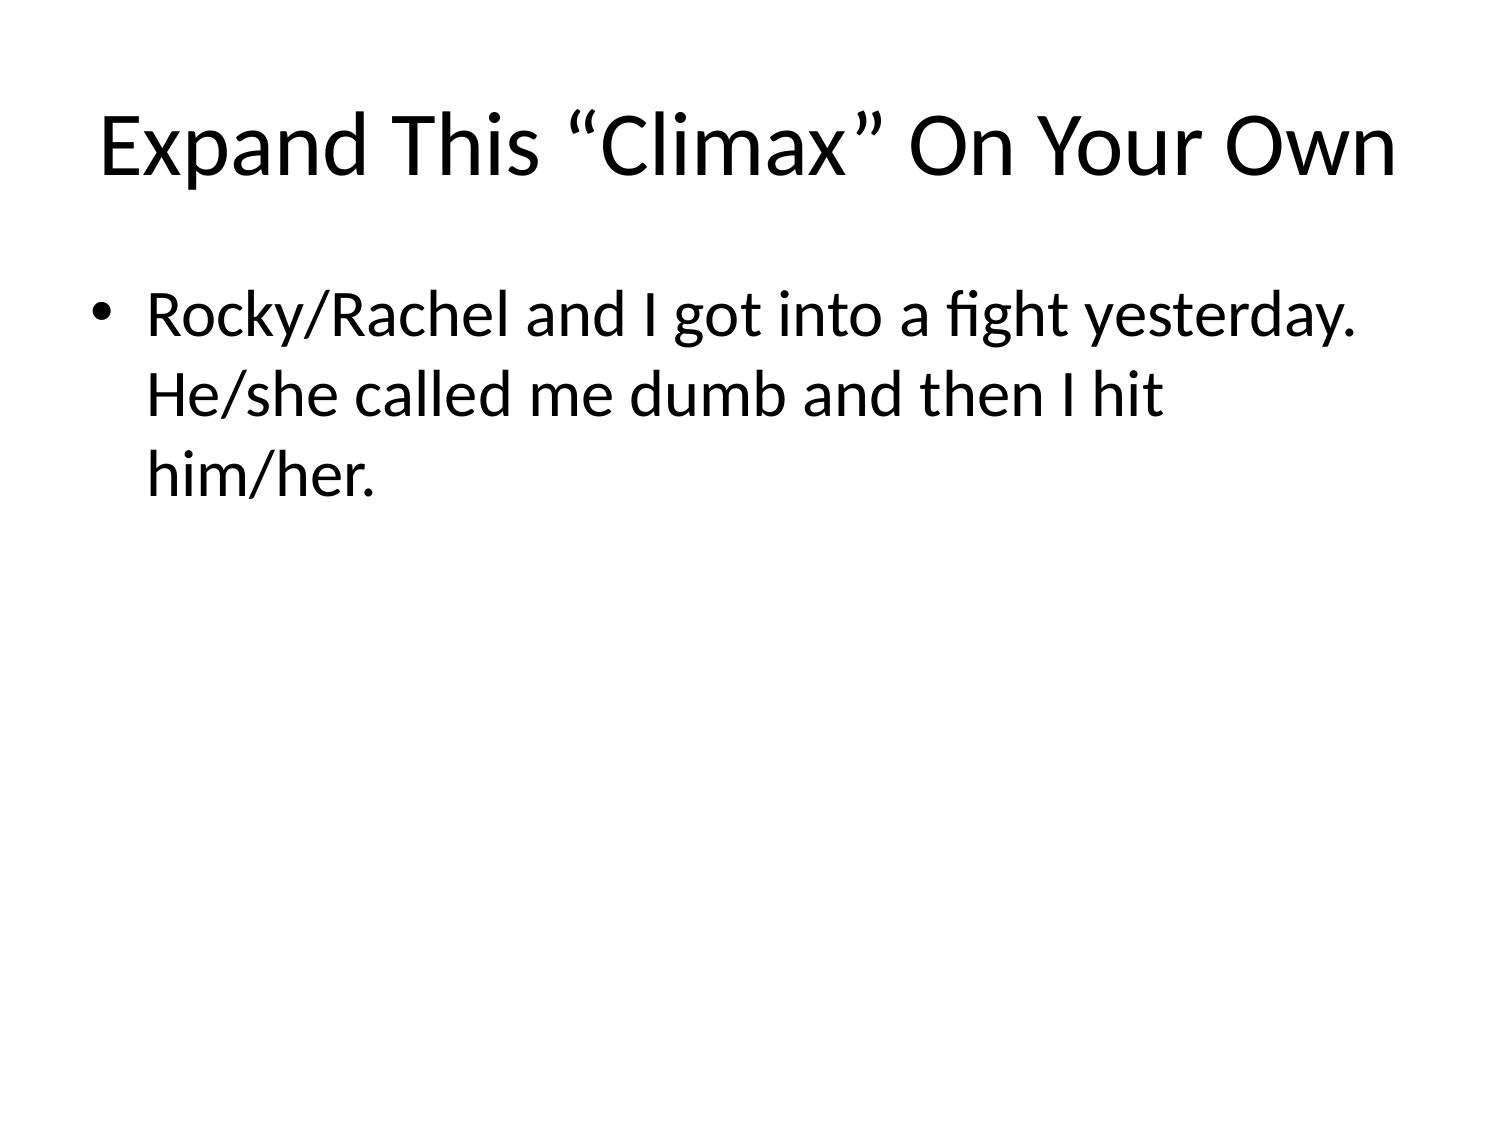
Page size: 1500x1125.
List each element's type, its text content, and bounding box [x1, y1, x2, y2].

title Expand This “Climax” On Your Own [75, 45, 1425, 233]
list Rocky/Rachel and I got into a fight yesterday. He/she called me dumb and then I hit him/her. [75, 262, 1425, 1005]
